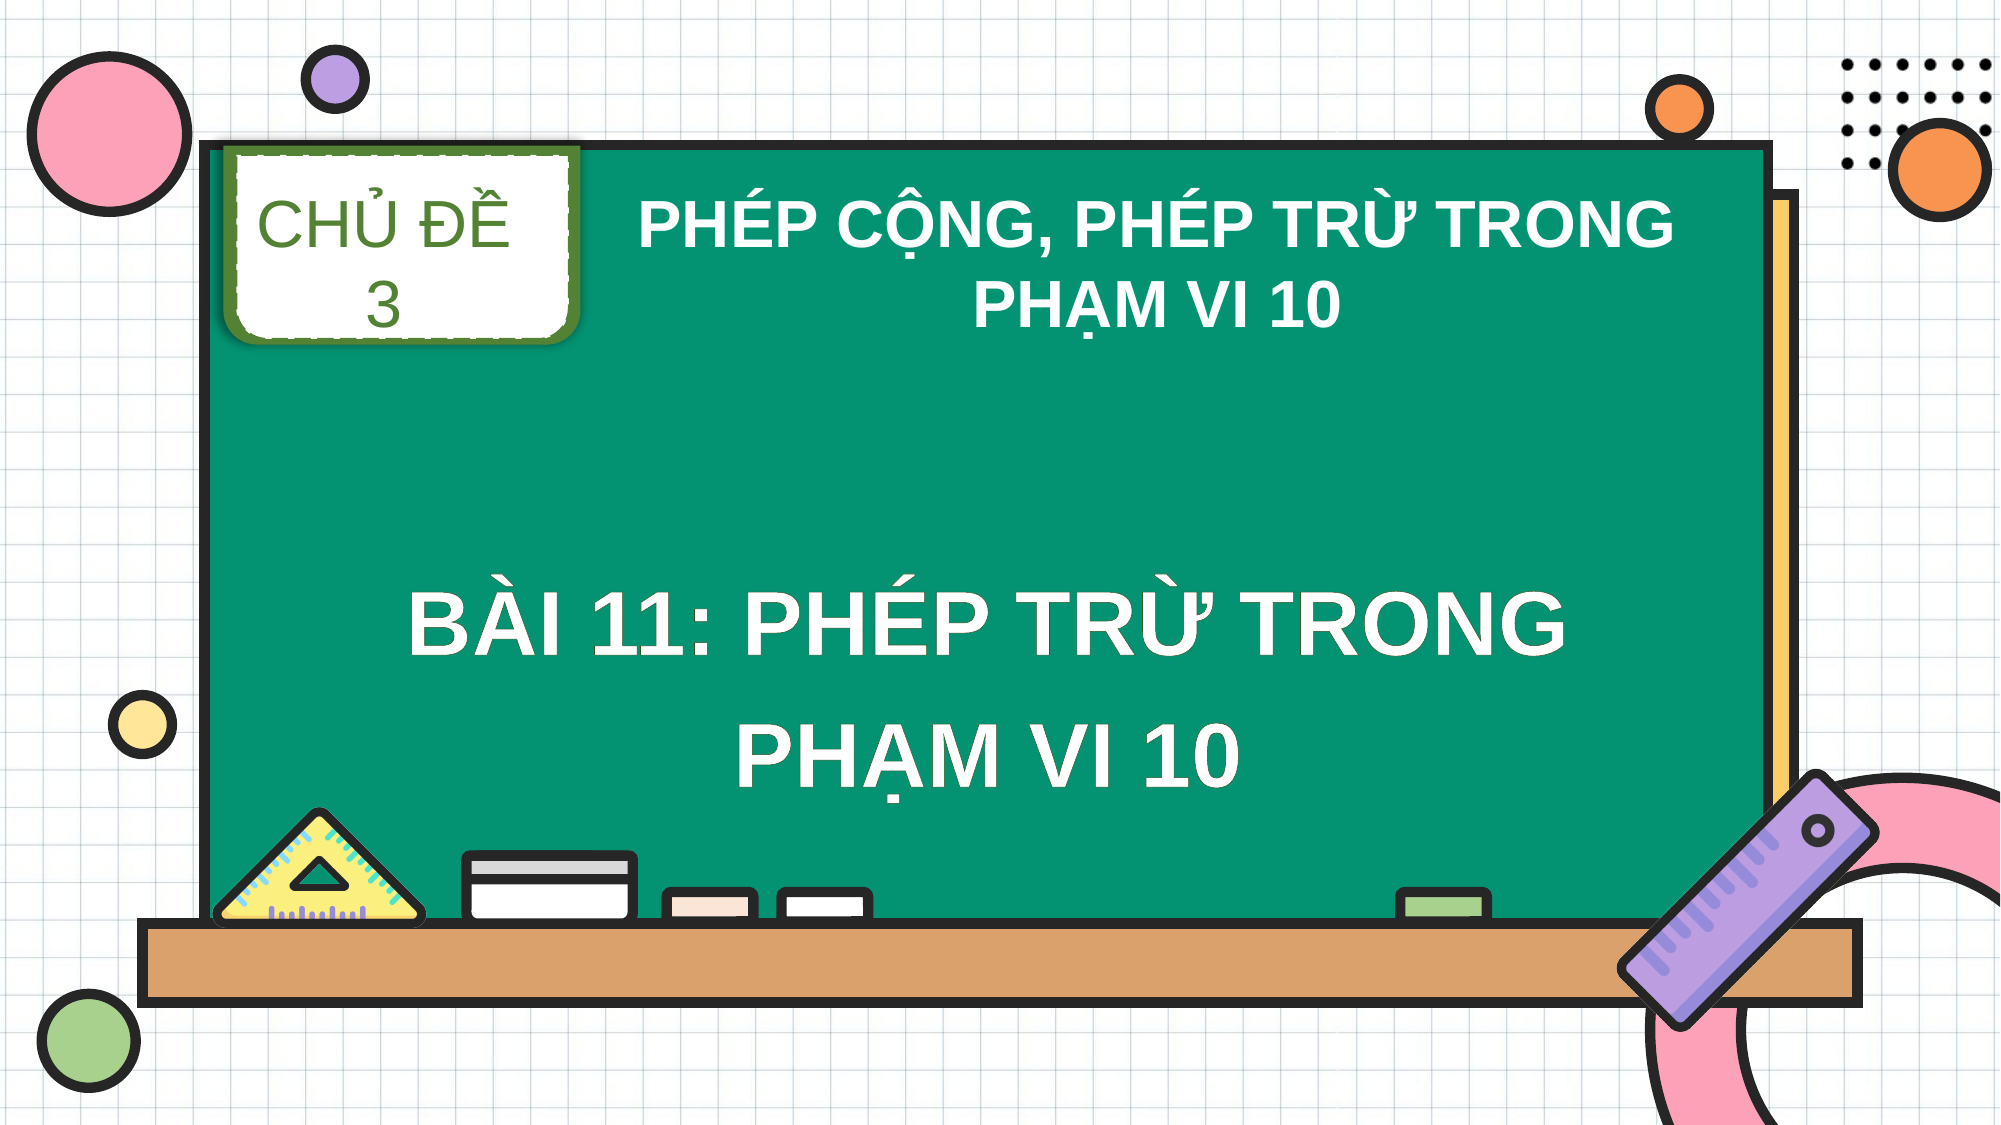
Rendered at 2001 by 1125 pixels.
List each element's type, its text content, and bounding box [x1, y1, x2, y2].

picture [0, 0, 2000, 1125]
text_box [224, 146, 580, 351]
text_box BÀI 11: PHÉP TRỪ TRONG PHẠM VI 10 [264, 534, 1711, 813]
text_box PHÉP CỘNG, PHÉP TRỪ TRONG PHẠM VI 10 [580, 173, 1755, 349]
